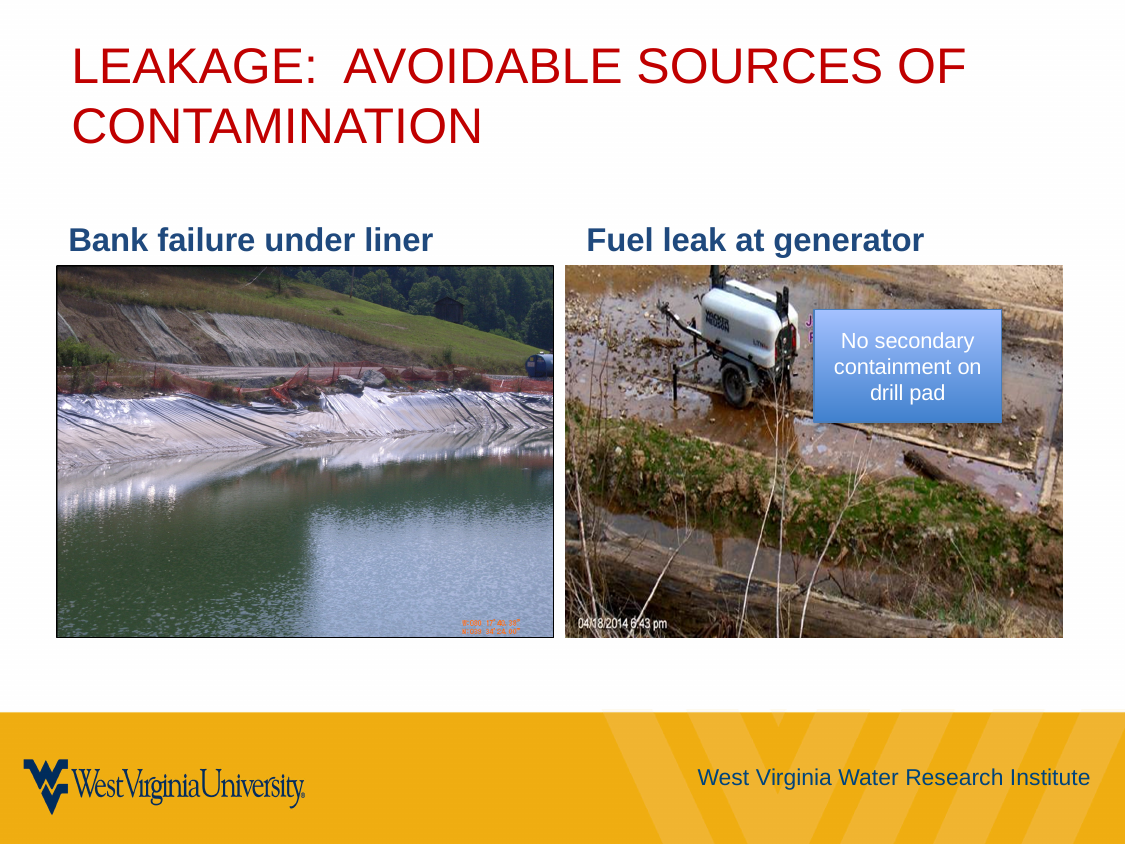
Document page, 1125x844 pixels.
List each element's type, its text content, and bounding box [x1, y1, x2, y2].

list Bank failure under liner [53, 206, 551, 265]
picture [0, 0, 1125, 844]
list Fuel leak at generator [571, 206, 1069, 266]
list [565, 265, 1063, 638]
title Leakage: Avoidable sources of contamination [56, 38, 1069, 149]
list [56, 265, 554, 638]
